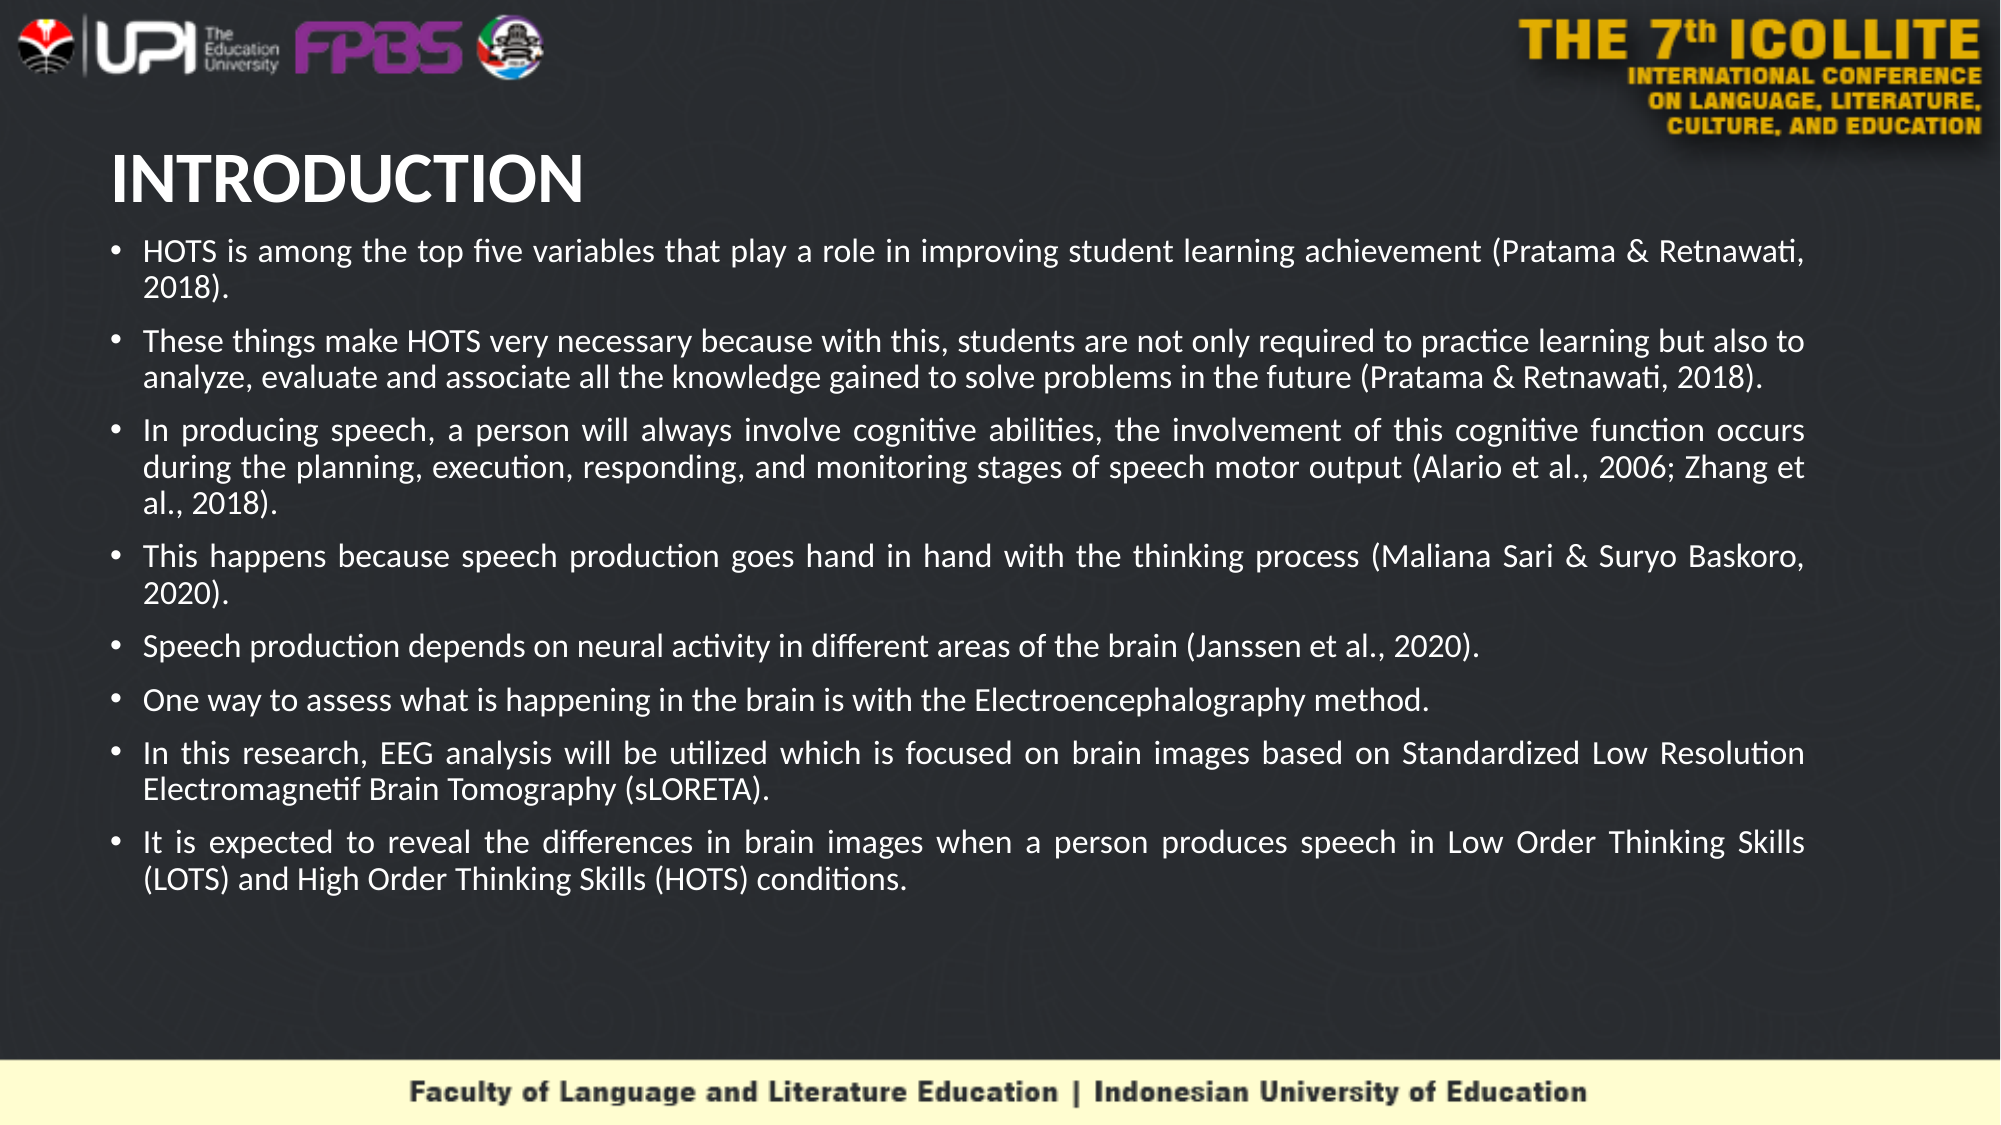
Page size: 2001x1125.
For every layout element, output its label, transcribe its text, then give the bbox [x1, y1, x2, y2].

picture [0, 0, 2001, 1125]
list HOTS is among the top five variables that play a role in improving student learning achievement (Pratama & Retnawati, 2018). These things make HOTS very necessary because with this, students are not only required to practice learning but also to analyze, evaluate and associate all the knowledge gained to solve problems in the future (Pratama & Retnawati, 2018). In producing speech, a person will always involve cognitive abilities, the involvement of this cognitive function occurs during the planning, execution, responding, and monitoring stages of speech motor output (Alario et al., 2006; Zhang et al., 2018). This happens because speech production goes hand in hand with the thinking process (Maliana Sari & Suryo Baskoro, 2020). Speech production depends on neural activity in different areas of the brain (Janssen et al., 2020). One way to assess what is happening in the brain is with the Electroencephalography method. In this research, EEG analysis will be utilized which is focused on brain images based on Standardized Low Resolution Electromagnetif Brain Tomography (sLORETA). It is expected to reveal the differences in brain images when a person produces speech in Low Order Thinking Skills (LOTS) and High Order Thinking Skills (HOTS) conditions. [95, 225, 1821, 940]
title INTRODUCTION [95, 131, 1821, 225]
